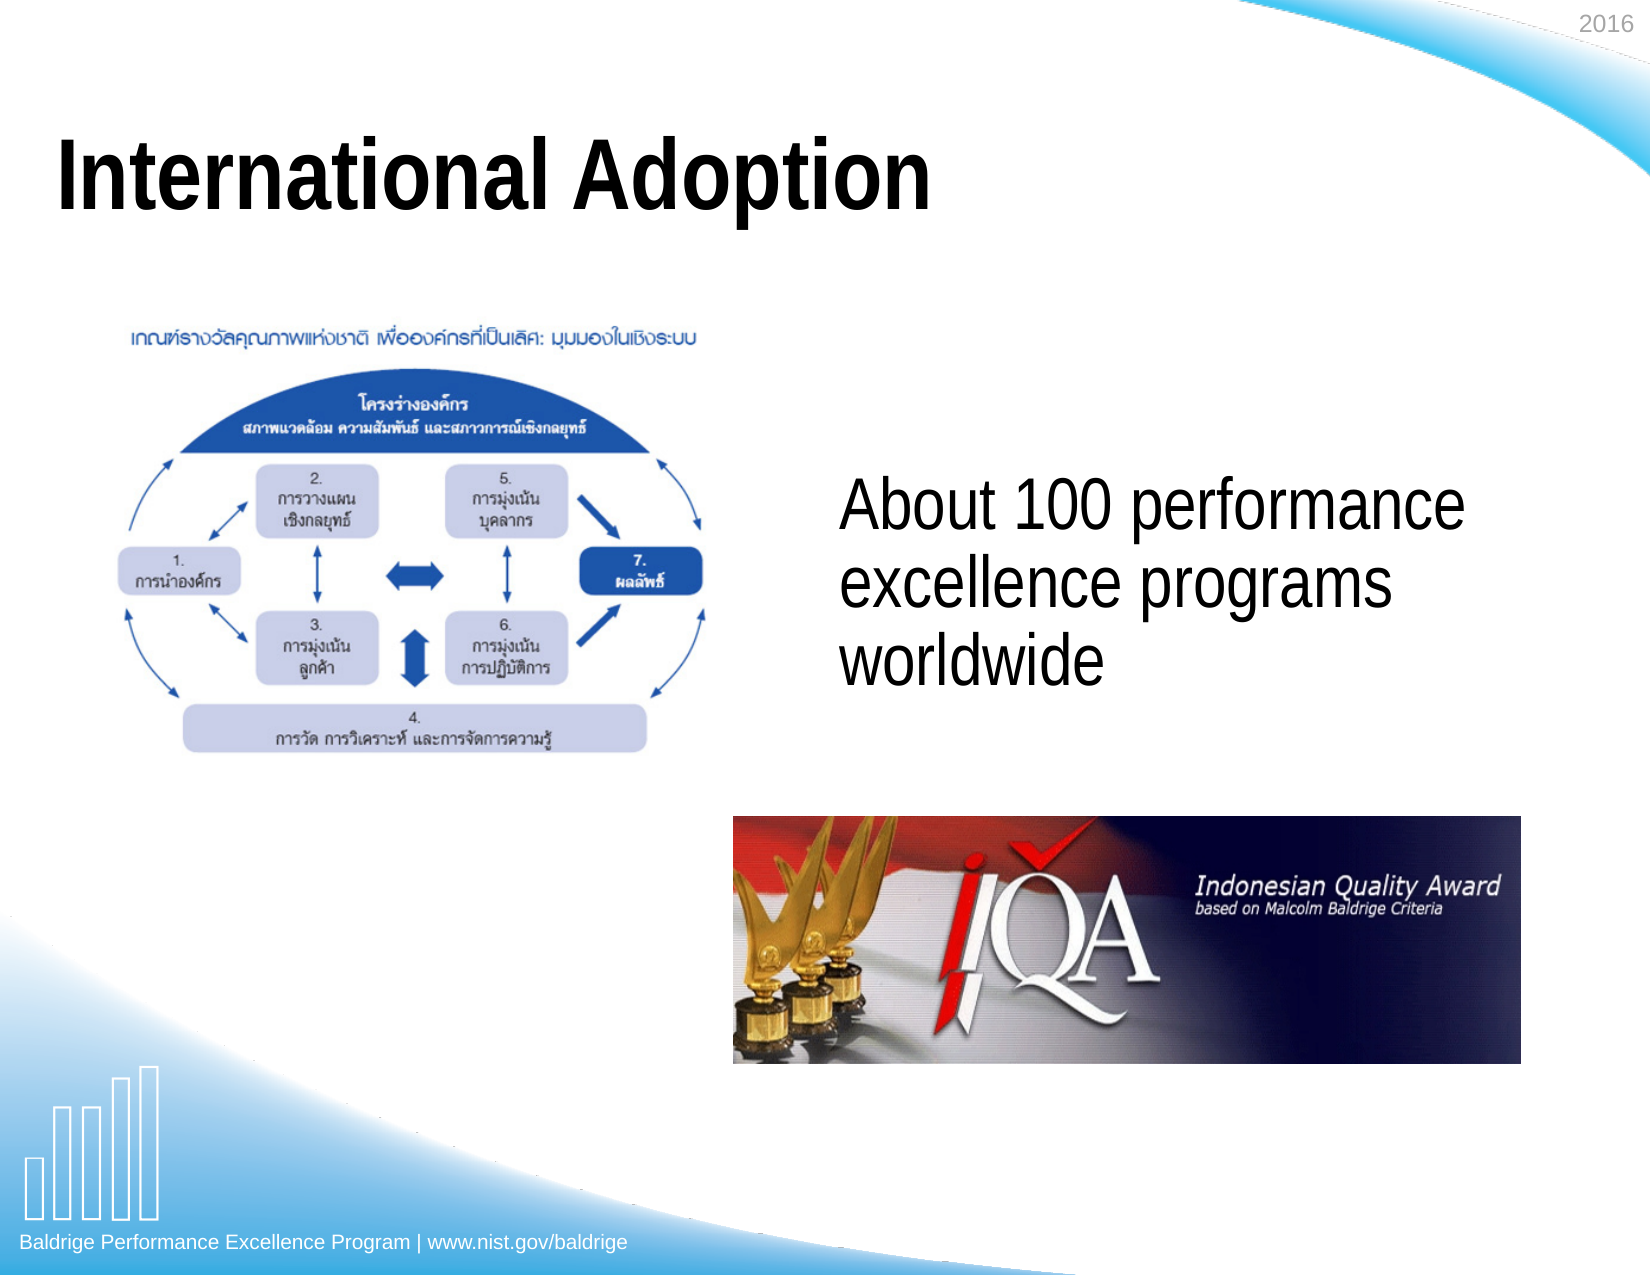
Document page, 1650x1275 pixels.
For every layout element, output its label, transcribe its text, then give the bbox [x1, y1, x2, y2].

text_box International Adoption [41, 101, 1609, 237]
picture [95, 307, 738, 770]
text_box About 100 performance excellence programs worldwide [797, 458, 1513, 708]
picture [733, 815, 1521, 1064]
